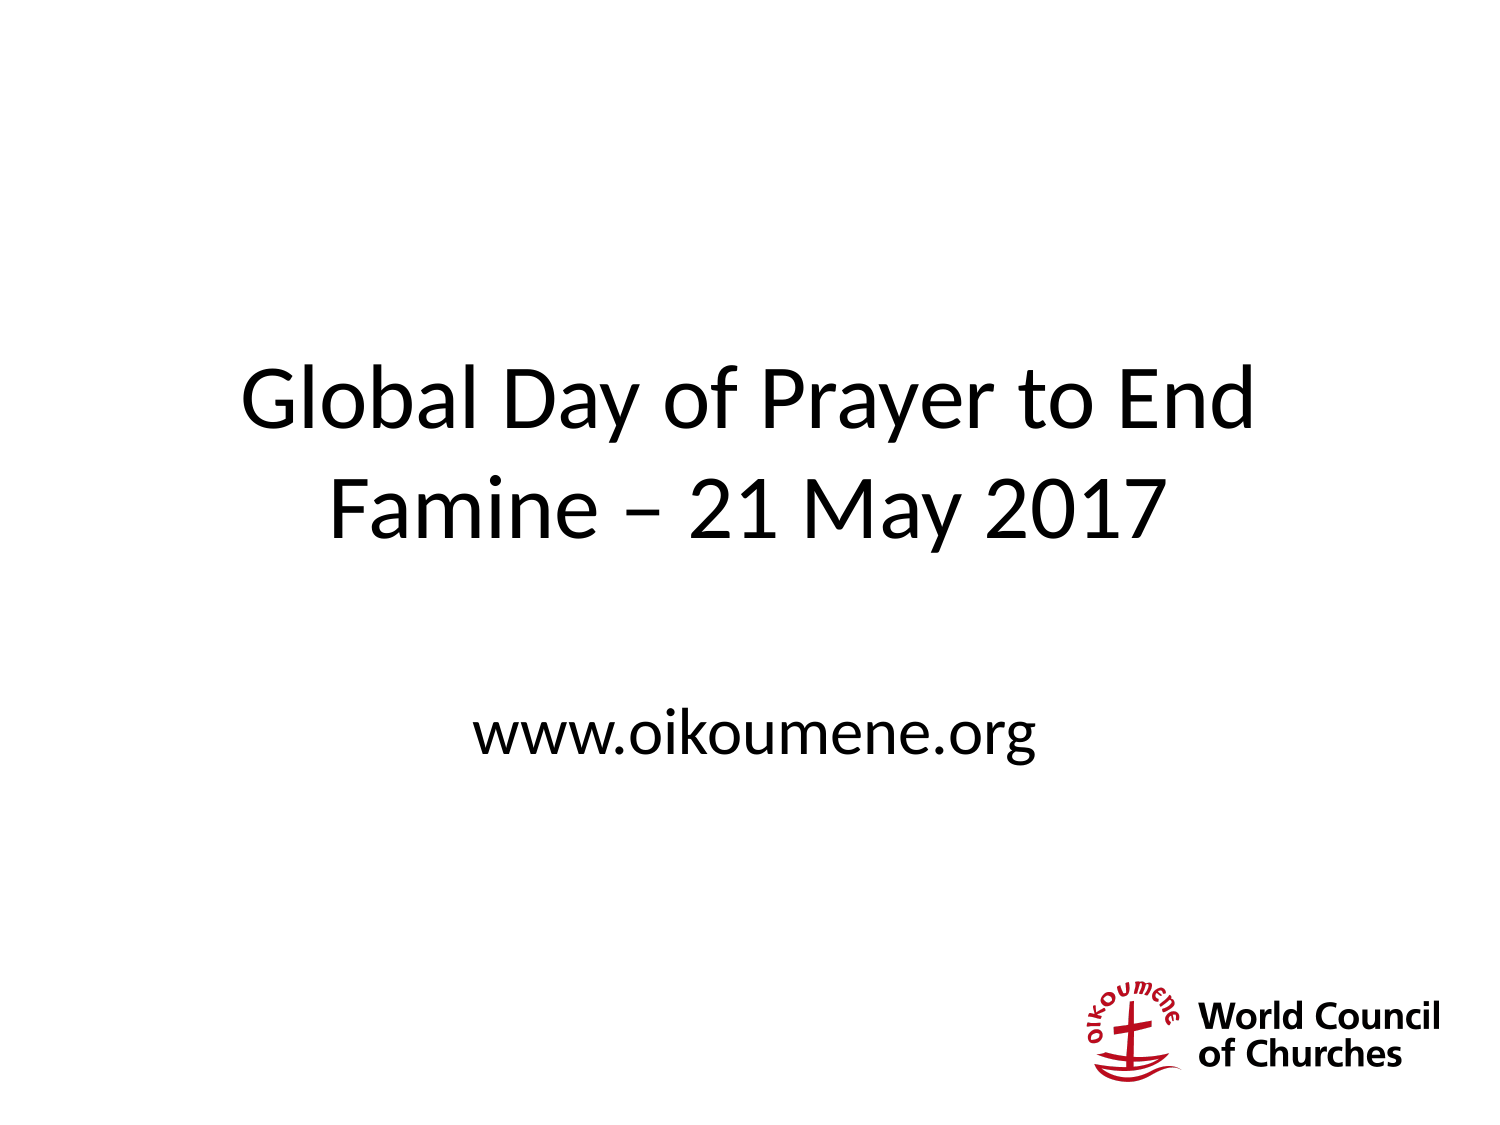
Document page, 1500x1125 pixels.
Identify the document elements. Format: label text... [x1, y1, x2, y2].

subtitle www.oikoumene.org [230, 680, 1281, 819]
title Global Day of Prayer to End Famine – 21 May 2017 [112, 326, 1388, 568]
picture [1068, 963, 1470, 1098]
